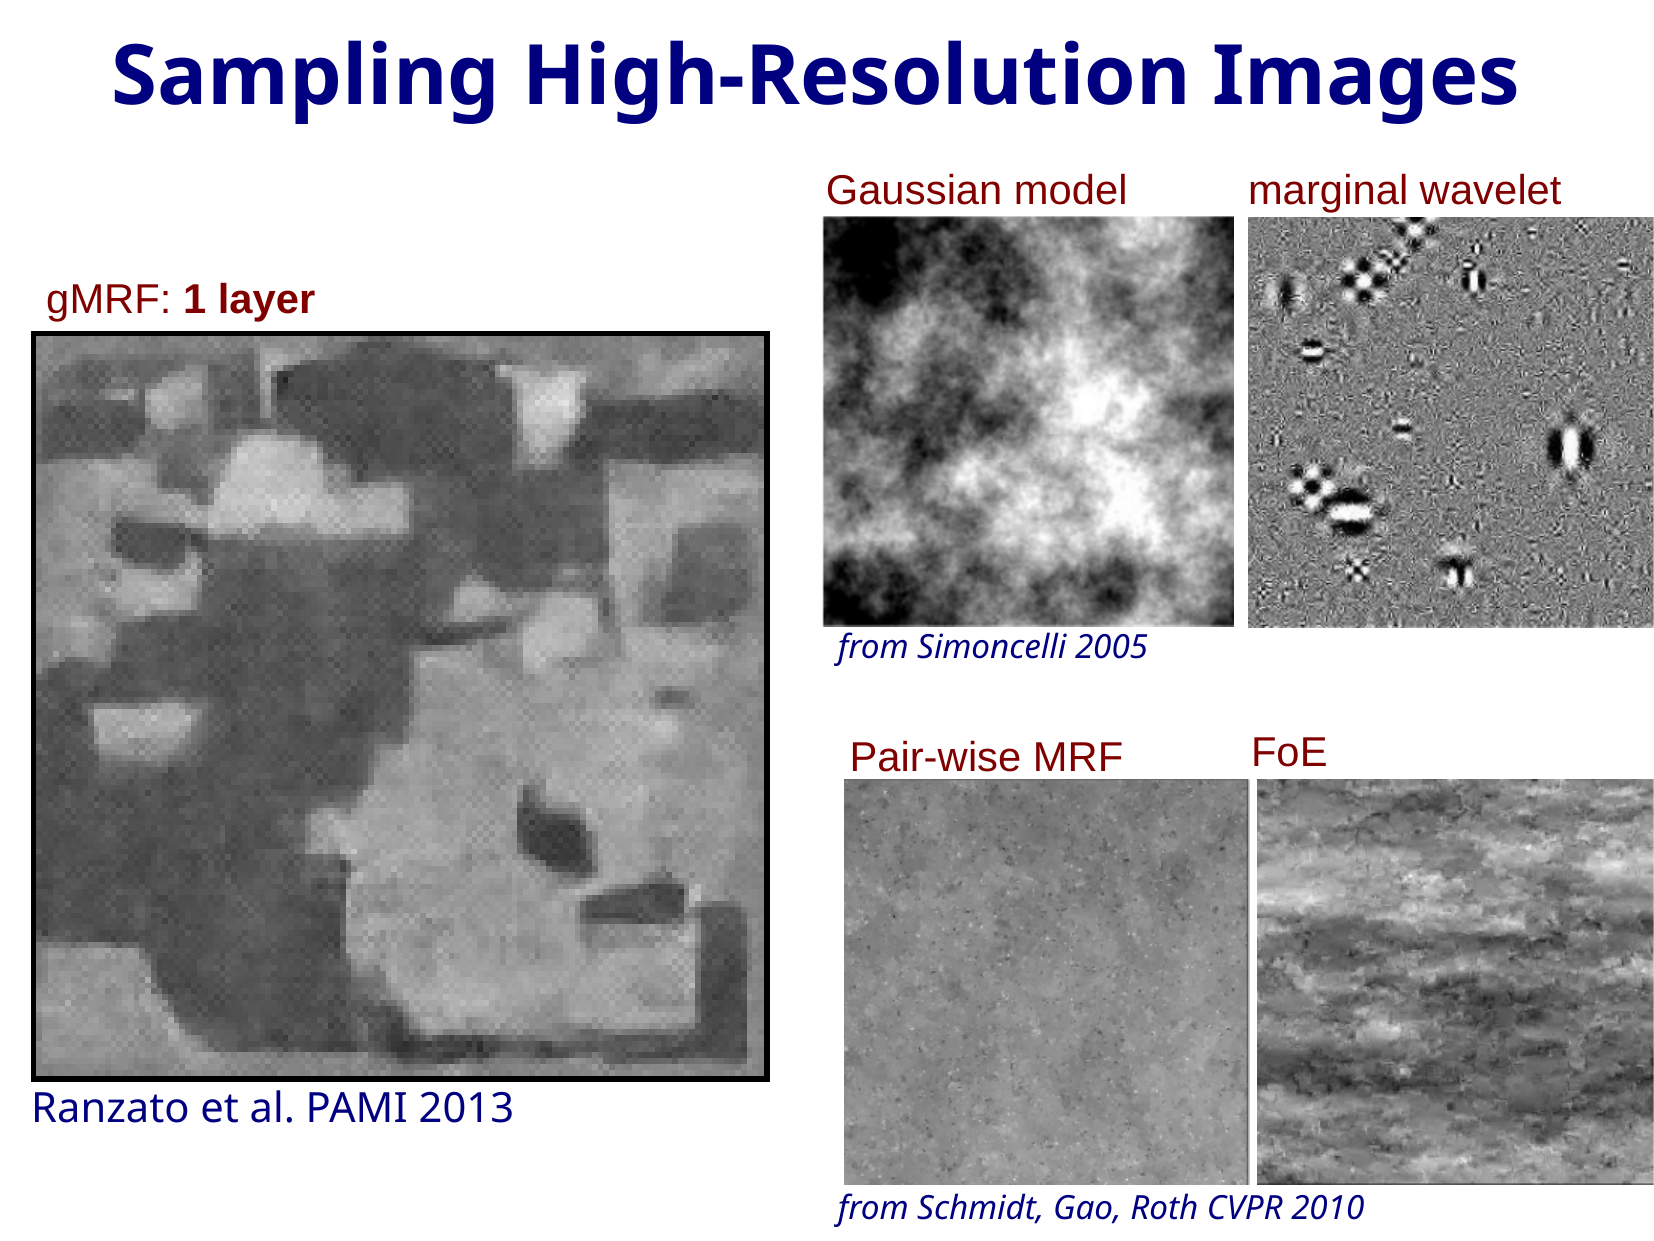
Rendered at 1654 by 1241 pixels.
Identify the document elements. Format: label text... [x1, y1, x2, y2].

text_box gMRF: 1 layer [31, 264, 482, 326]
text_box Gaussian model [811, 155, 1141, 218]
text_box Ranzato et al. PAMI 2013 [16, 1073, 542, 1143]
text_box marginal wavelet [1141, 155, 1654, 218]
text_box FoE [1236, 716, 1654, 779]
picture [844, 778, 1250, 1185]
picture [1257, 779, 1654, 1185]
picture [1248, 217, 1654, 628]
text_box from Simoncelli 2005 [823, 635, 1234, 679]
picture [31, 331, 770, 1082]
picture [822, 215, 1234, 628]
text_box Sampling High-Resolution Images [10, 13, 1623, 137]
text_box Pair-wise MRF [834, 722, 1236, 785]
text_box from Schmidt, Gao, Roth CVPR 2010 [823, 1178, 1512, 1240]
